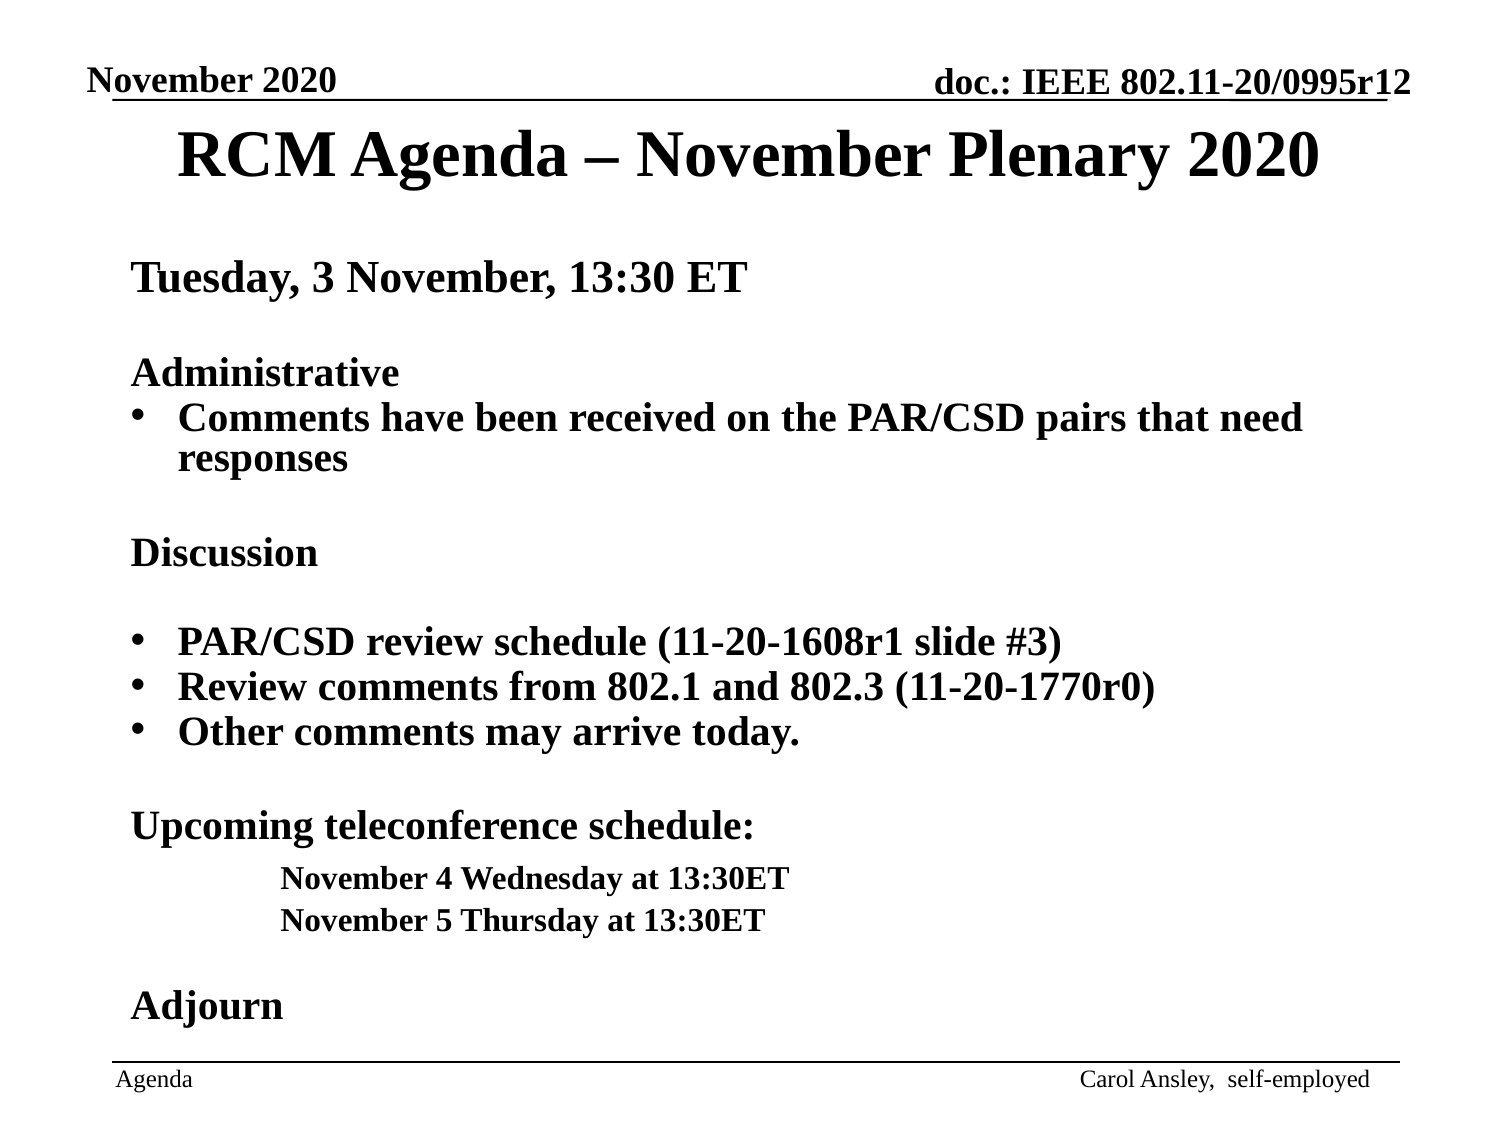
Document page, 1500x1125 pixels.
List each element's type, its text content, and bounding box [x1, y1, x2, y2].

text_box Tuesday, 3 November, 13:30 ET Administrative Comments have been received on the PAR/CSD pairs that need responses Discussion PAR/CSD review schedule (11-20-1608r1 slide #3) Review comments from 802.1 and 802.3 (11-20-1770r0) Other comments may arrive today. Upcoming teleconference schedule: November 4 Wednesday at 13:30ET November 5 Thursday at 13:30ET Adjourn [122, 249, 1388, 1073]
text_box RCM Agenda – November Plenary 2020 [112, 102, 1388, 198]
